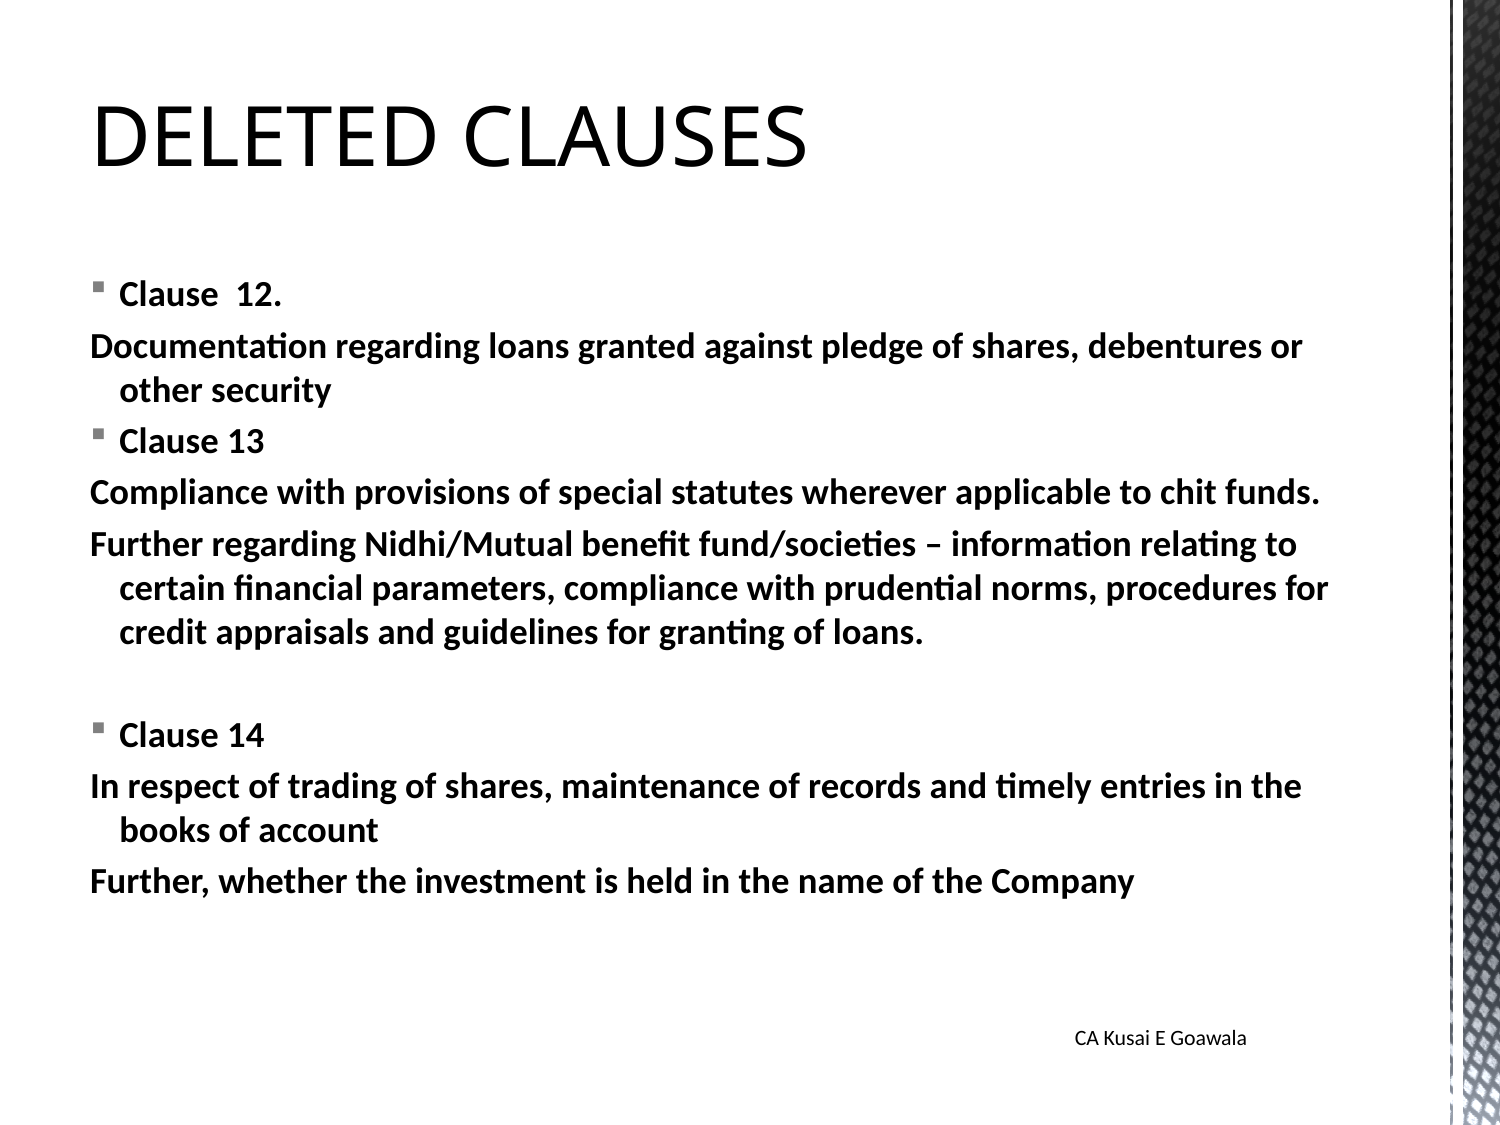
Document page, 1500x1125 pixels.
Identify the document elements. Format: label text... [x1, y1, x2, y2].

list Clause 12. Documentation regarding loans granted against pledge of shares, debentures or other security Clause 13 Compliance with provisions of special statutes wherever applicable to chit funds. Further regarding Nidhi/Mutual benefit fund/societies – information relating to certain financial parameters, compliance with prudential norms, procedures for credit appraisals and guidelines for granting of loans. Clause 14 In respect of trading of shares, maintenance of records and timely entries in the books of account Further, whether the investment is held in the name of the Company [75, 262, 1350, 950]
picture [1447, 0, 1500, 1125]
footer CA Kusai E Goawala [799, 1032, 1263, 1058]
title DELETED CLAUSES [75, 31, 988, 235]
